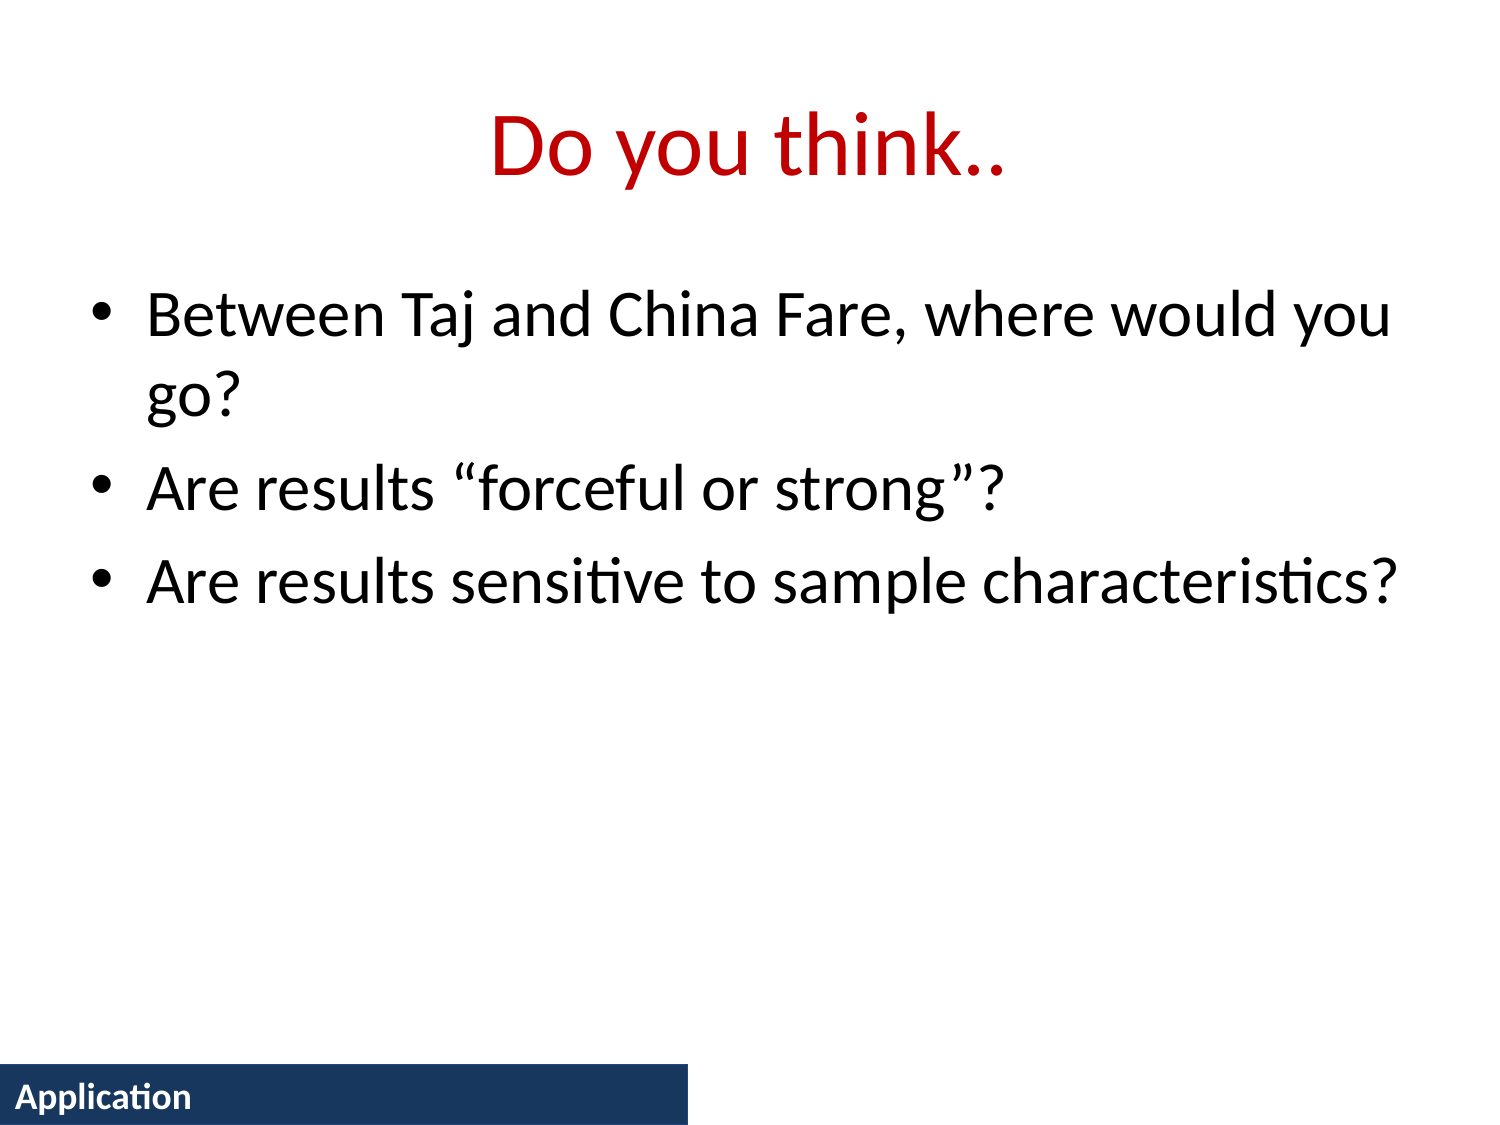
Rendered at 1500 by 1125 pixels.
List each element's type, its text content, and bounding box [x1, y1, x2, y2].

list Between Taj and China Fare, where would you go? Are results “forceful or strong”? Are results sensitive to sample characteristics? [75, 262, 1425, 1005]
title Do you think.. [75, 45, 1425, 233]
text_box Application [0, 1064, 688, 1125]
